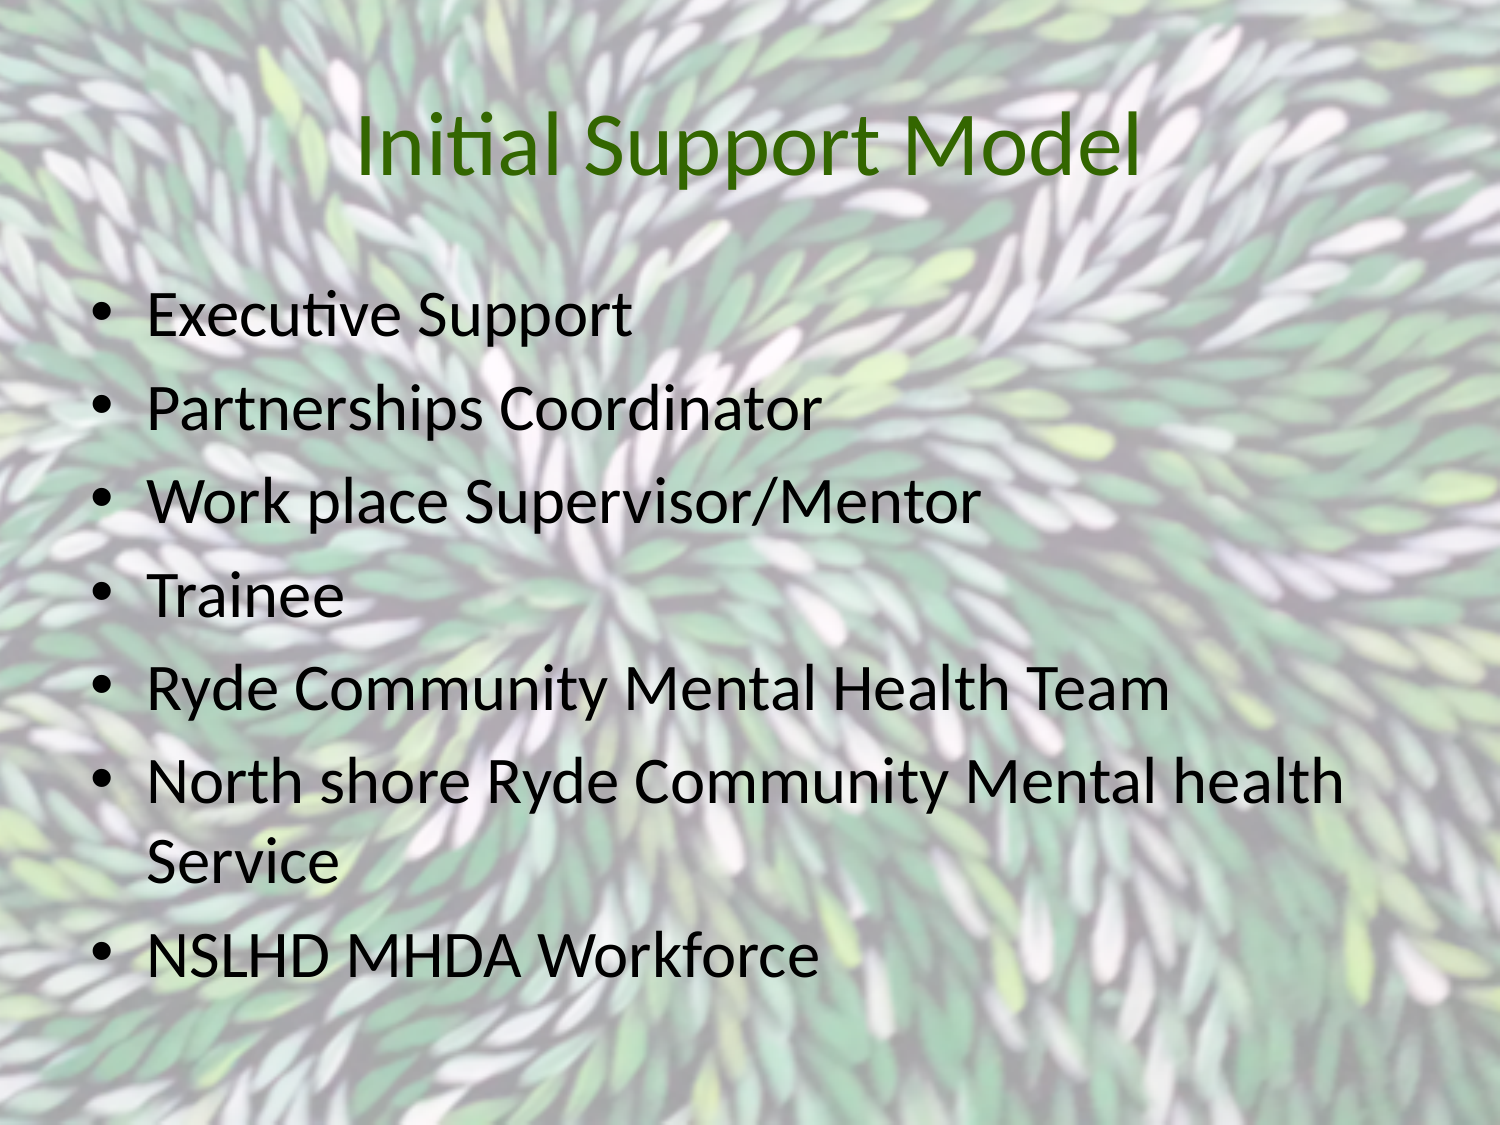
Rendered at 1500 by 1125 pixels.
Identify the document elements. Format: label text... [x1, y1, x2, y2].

title Initial Support Model [74, 44, 1426, 233]
picture [0, 0, 1500, 1125]
list Executive Support Partnerships Coordinator Work place Supervisor/Mentor Trainee Ryde Community Mental Health Team North shore Ryde Community Mental health Service NSLHD MHDA Workforce [74, 262, 1426, 1006]
